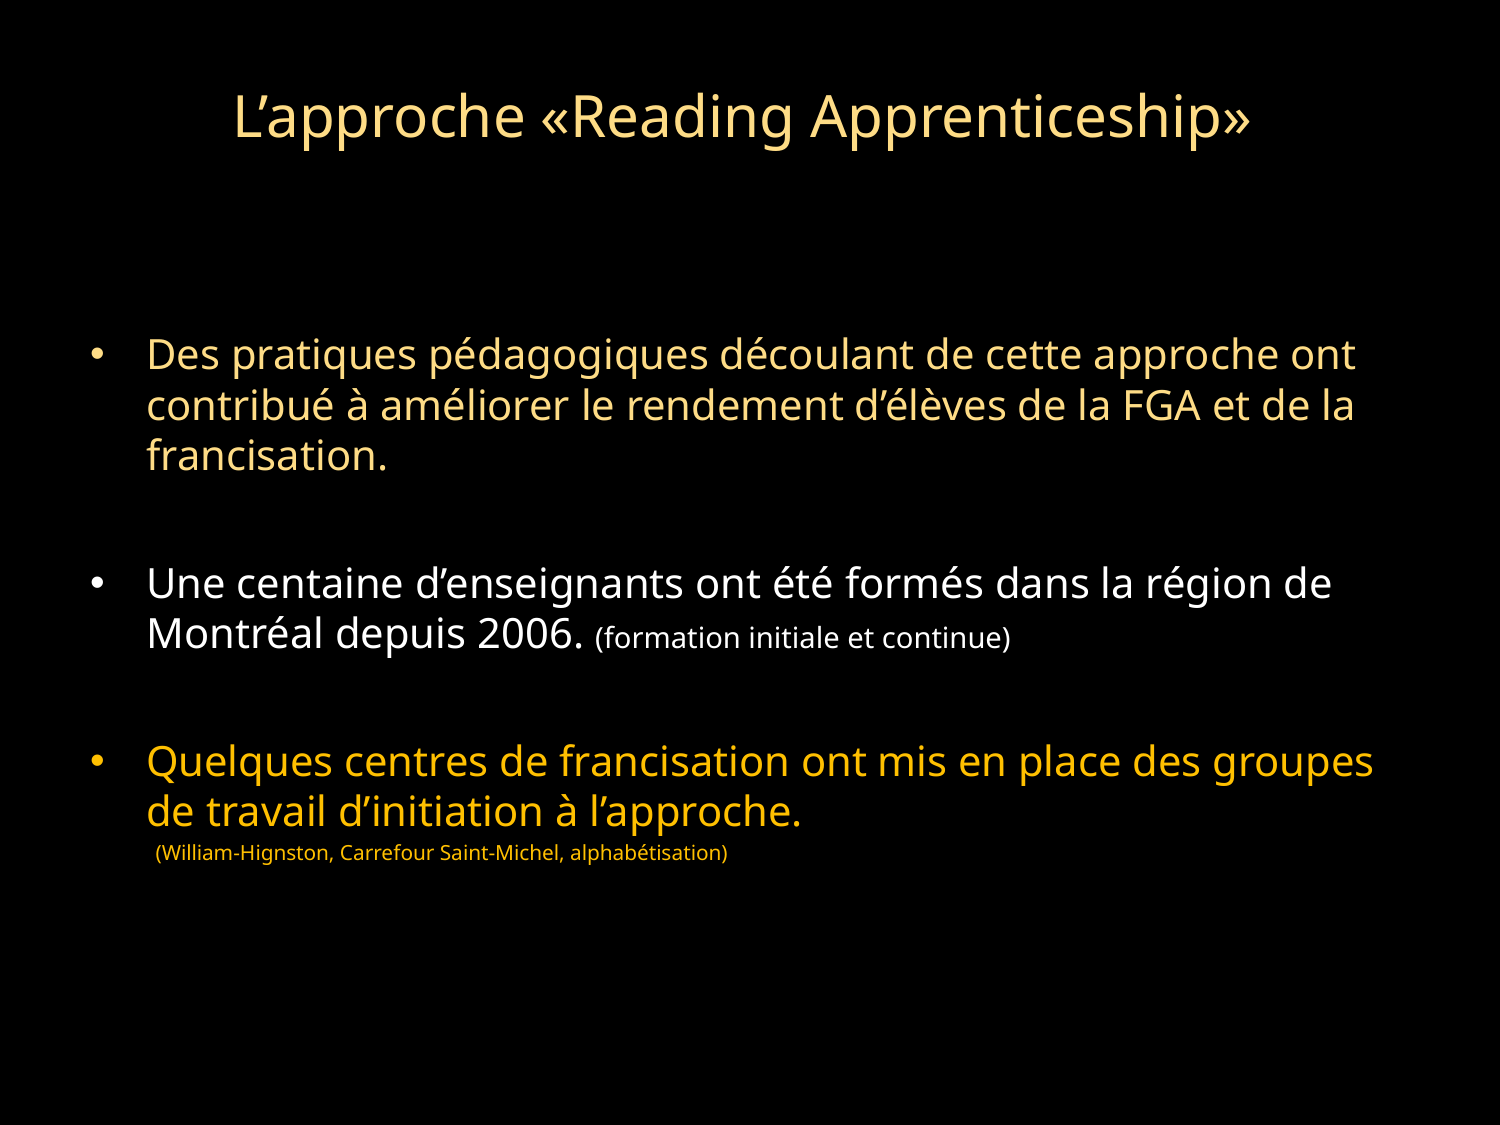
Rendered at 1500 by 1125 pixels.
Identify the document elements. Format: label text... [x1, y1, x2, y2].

title L’approche «Reading Apprenticeship» [75, 45, 1425, 233]
list Des pratiques pédagogiques découlant de cette approche ont contribué à améliorer le rendement d’élèves de la FGA et de la francisation. Une centaine d’enseignants ont été formés dans la région de Montréal depuis 2006. (formation initiale et continue) Quelques centres de francisation ont mis en place des groupes de travail d’initiation à l’approche. (William-Hignston, Carrefour Saint-Michel, alphabétisation) [75, 262, 1425, 1005]
